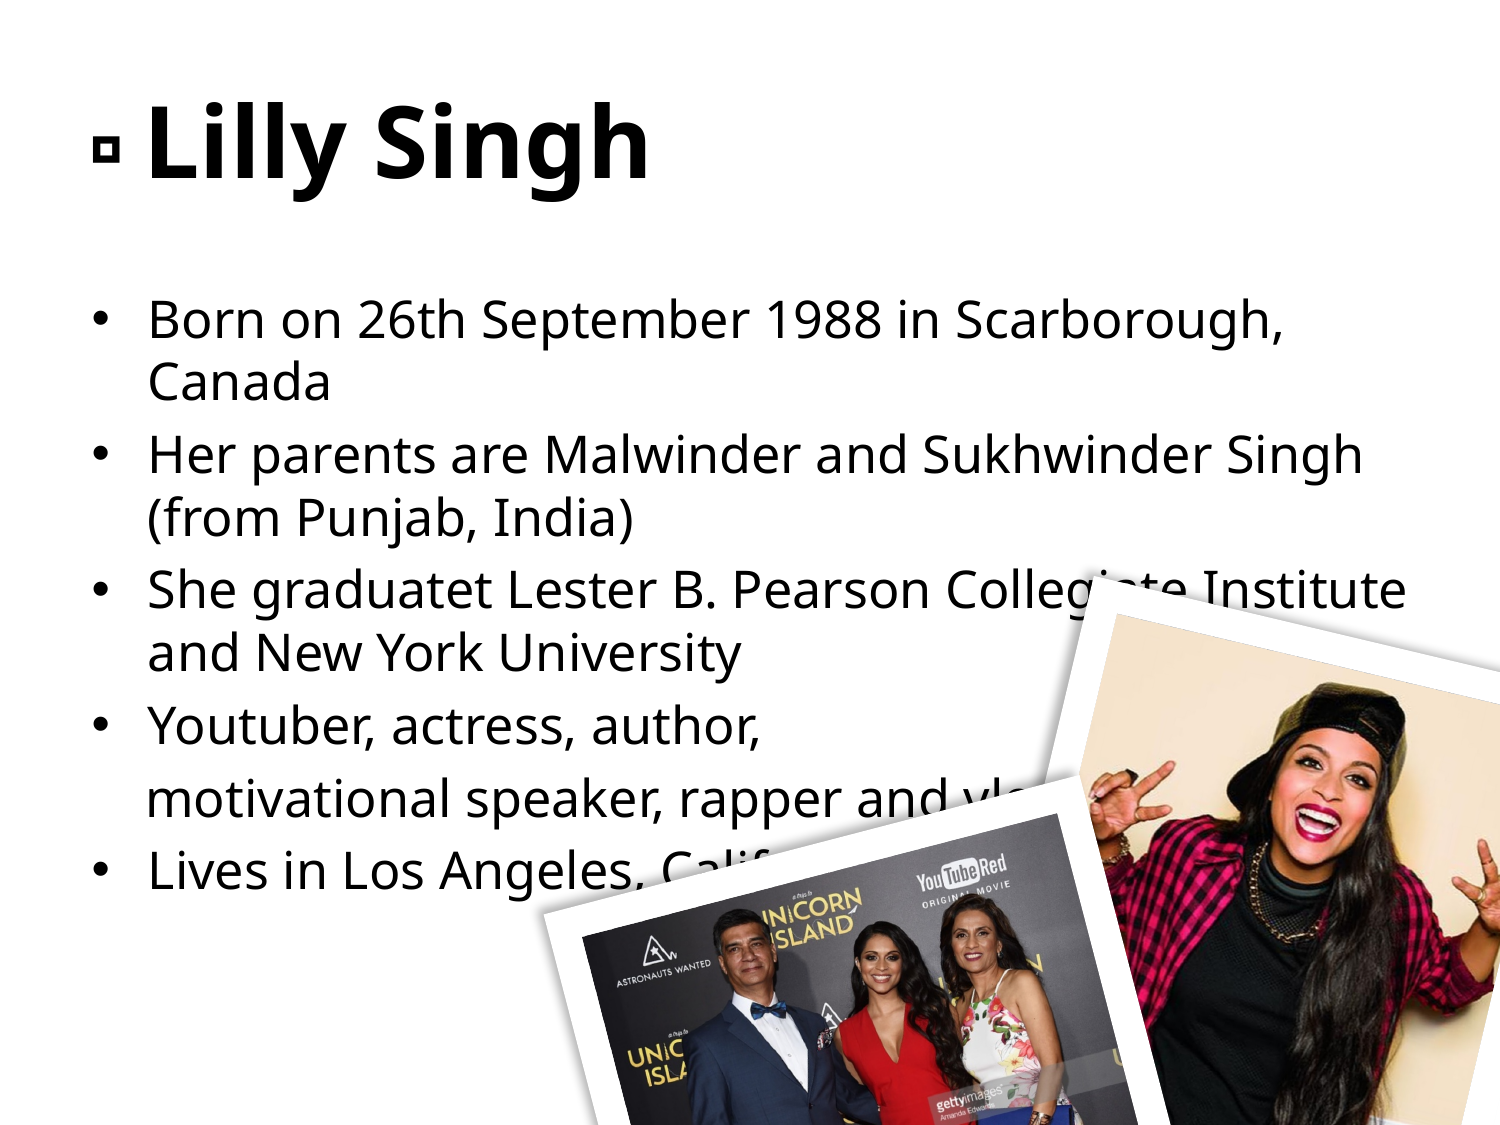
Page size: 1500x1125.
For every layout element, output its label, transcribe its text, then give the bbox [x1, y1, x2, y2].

picture [583, 615, 1500, 1125]
title ▫ Lilly Singh [75, 45, 1425, 233]
list Born on 26th September 1988 in Scarborough, Canada Her parents are Malwinder and Sukhwinder Singh (from Punjab, India) She graduatet Lester B. Pearson Collegiate Institute and New York University Youtuber, actress, author, motivational speaker, rapper and vlogger Lives in Los Angeles, California [76, 278, 1427, 1022]
